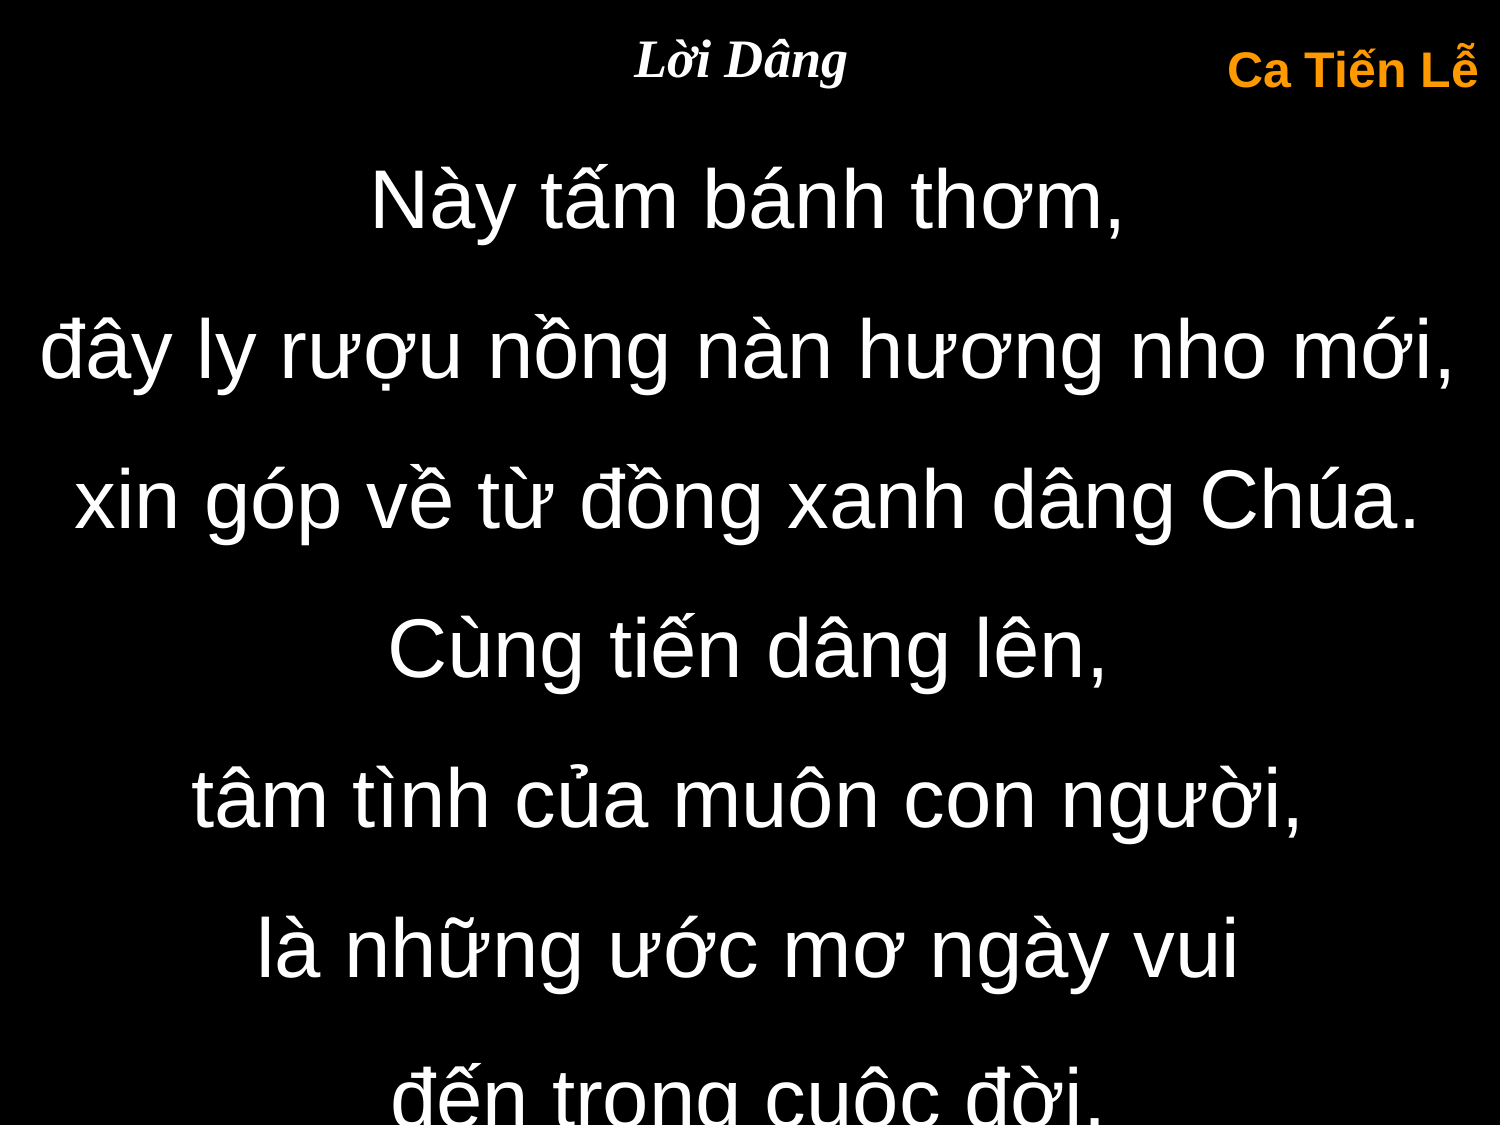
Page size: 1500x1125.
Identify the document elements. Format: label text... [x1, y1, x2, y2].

text_box Này tấm bánh thơm, đây ly rượu nồng nàn hương nho mới, xin góp về từ đồng xanh dâng Chúa. Cùng tiến dâng lên, tâm tình của muôn con người, là những ước mơ ngày vui đến trong cuộc đời. [0, 87, 1499, 1125]
text_box Lời Dâng [0, 16, 1497, 96]
